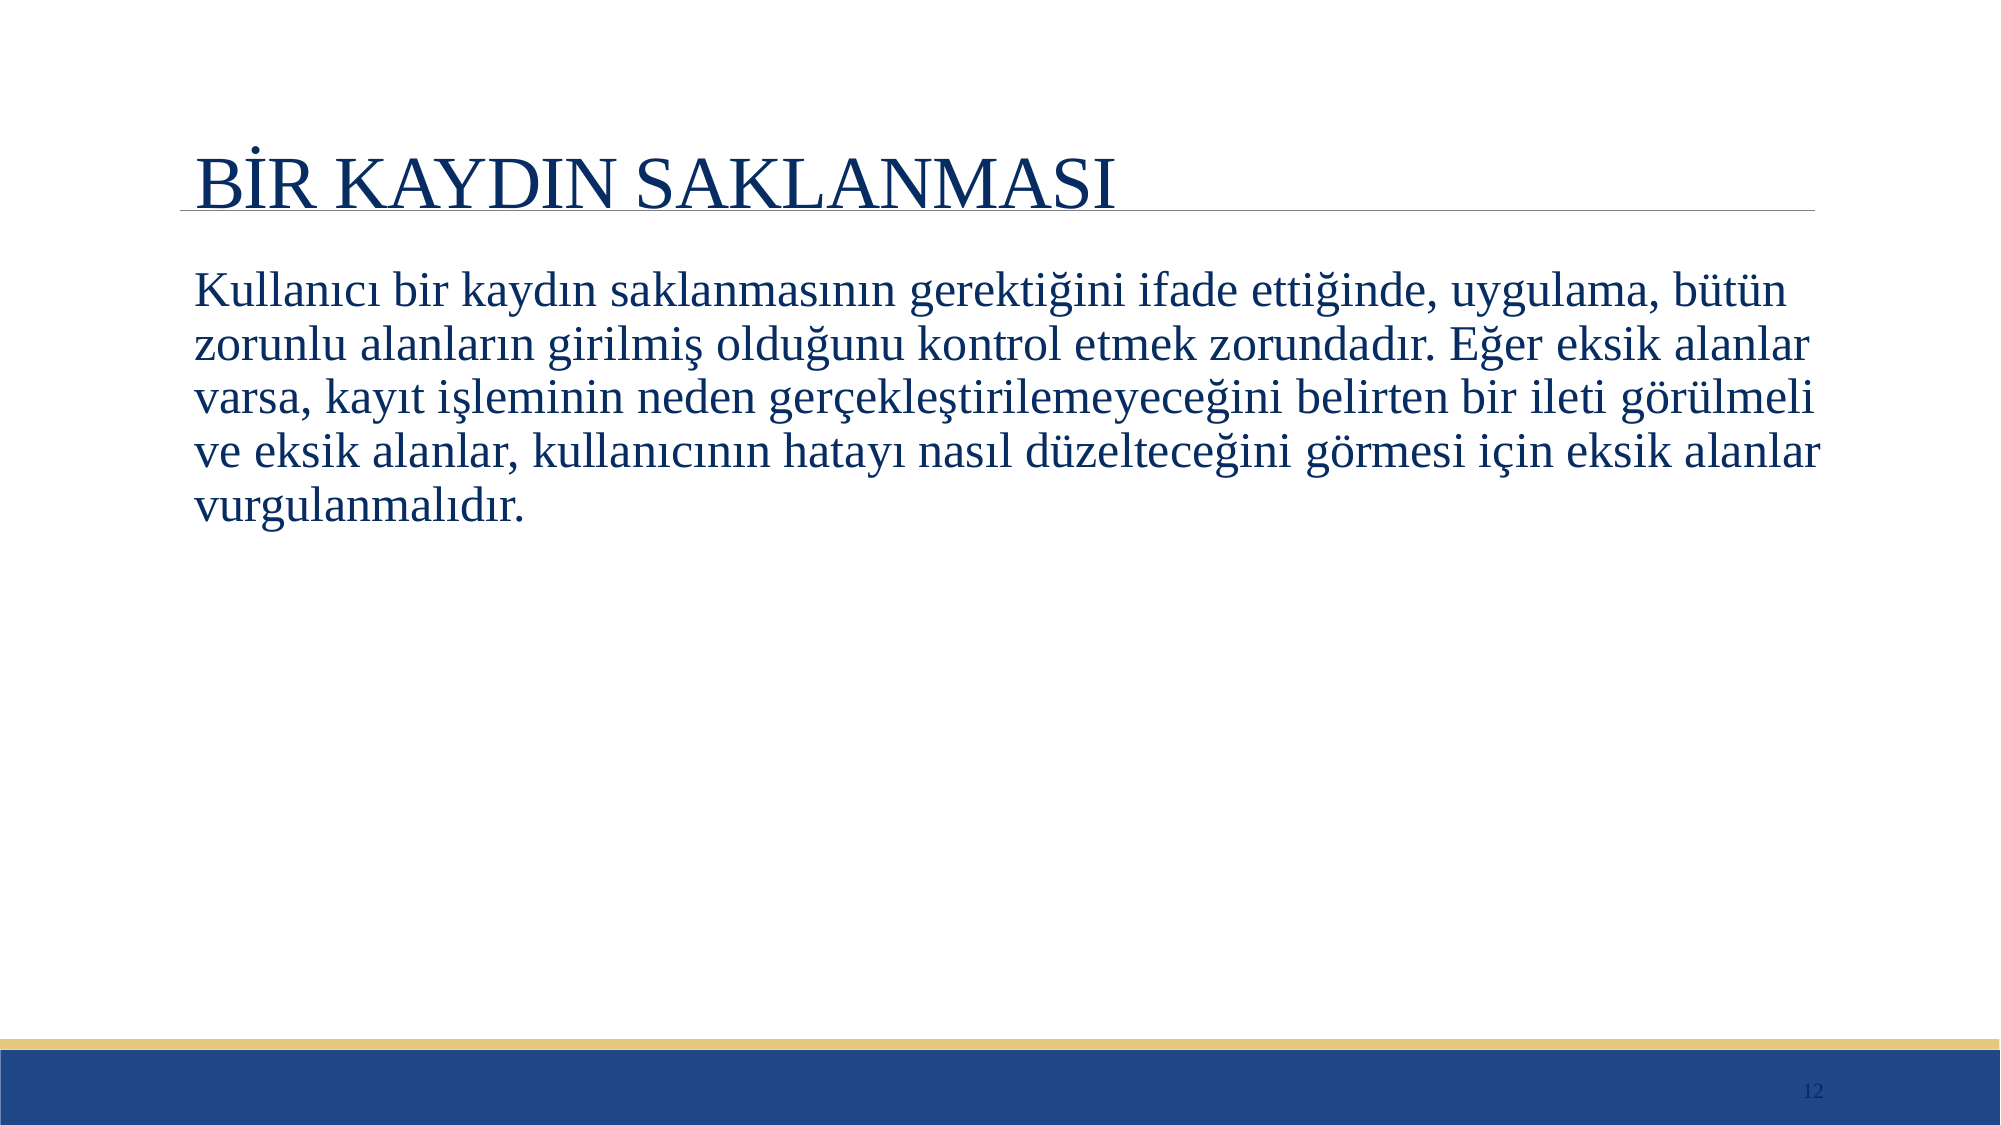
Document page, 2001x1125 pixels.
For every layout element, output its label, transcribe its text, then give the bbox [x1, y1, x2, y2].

title BİR KAYDIN SAKLANMASI [179, 47, 1830, 232]
list Kullanıcı bir kaydın saklanmasının gerektiğini ifade ettiğinde, uygulama, bütün zorunlu alanların girilmiş olduğunu kontrol etmek zorundadır. Eğer eksik alanlar varsa, kayıt işleminin neden gerçekleştirilemeyeceğini belirten bir ileti görülmeli ve eksik alanlar, kullanıcının hatayı nasıl düzelteceğini görmesi için eksik alanlar vurgulanmalıdır. [179, 255, 1830, 1022]
slide_number 12 [1624, 1059, 1840, 1120]
